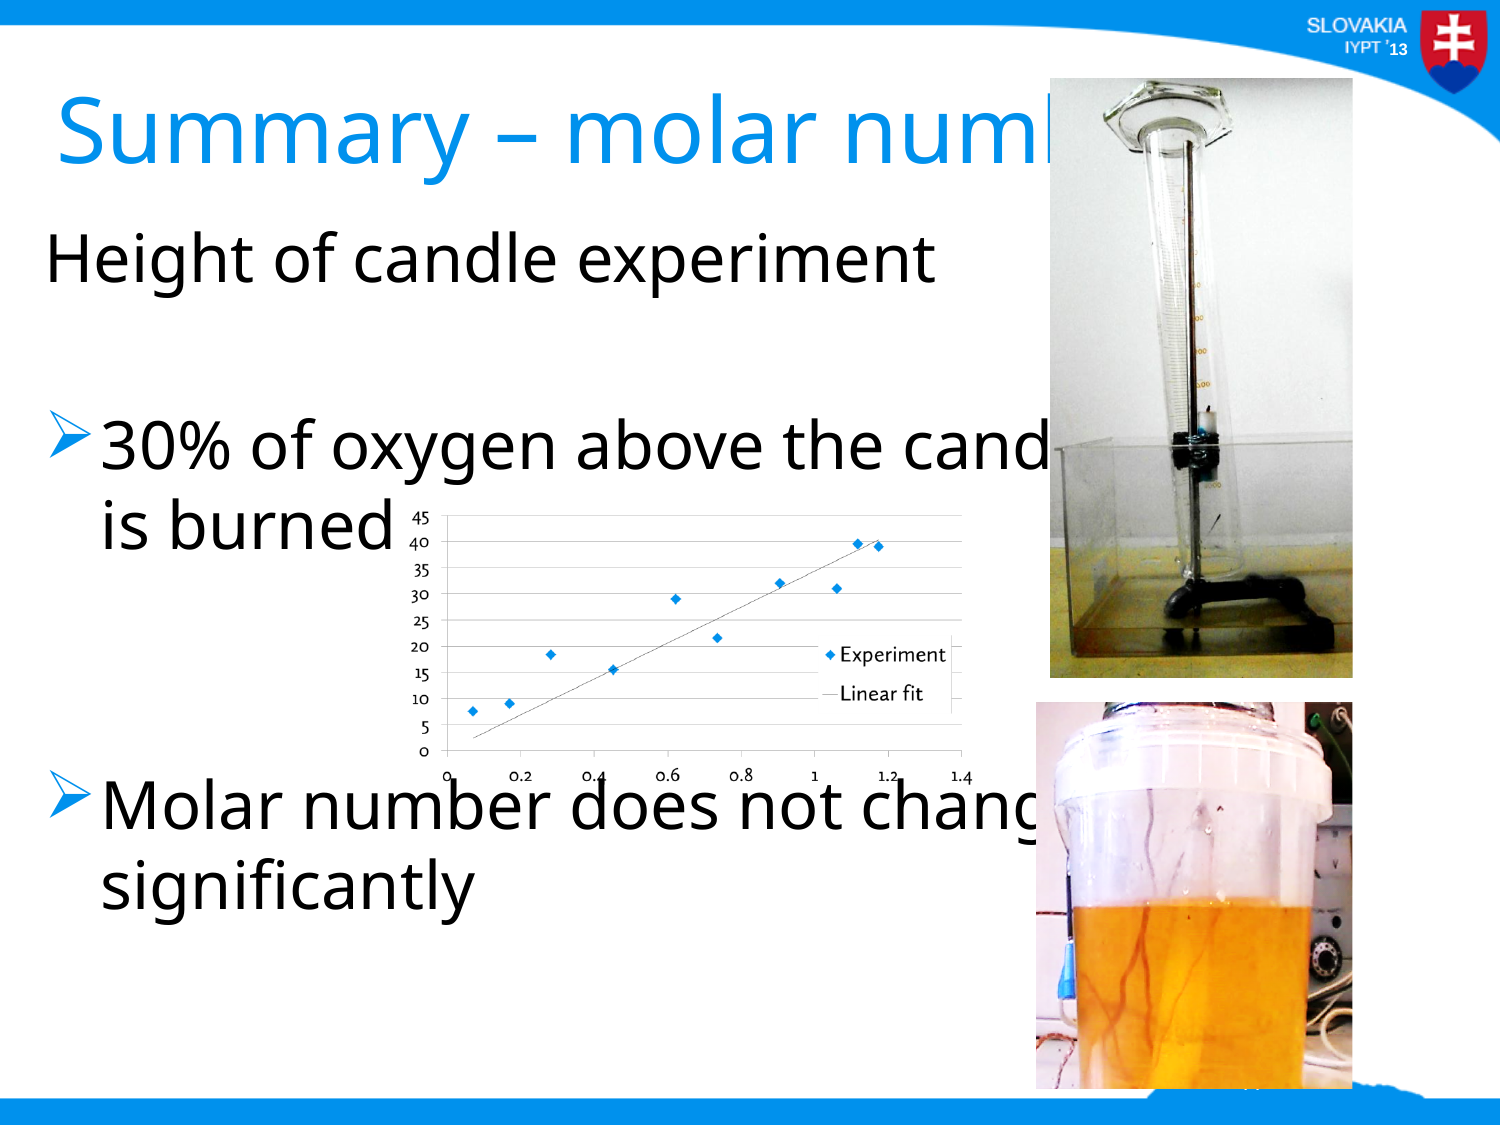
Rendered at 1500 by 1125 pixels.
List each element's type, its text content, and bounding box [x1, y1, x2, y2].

picture [0, 0, 1500, 1125]
title Summary – molar number [41, 45, 1425, 209]
slide_number 41 [1074, 1057, 1425, 1108]
list Height of candle experiment 30% of oxygen above the candle is burned Molar number does not change significantly [29, 208, 1306, 1059]
